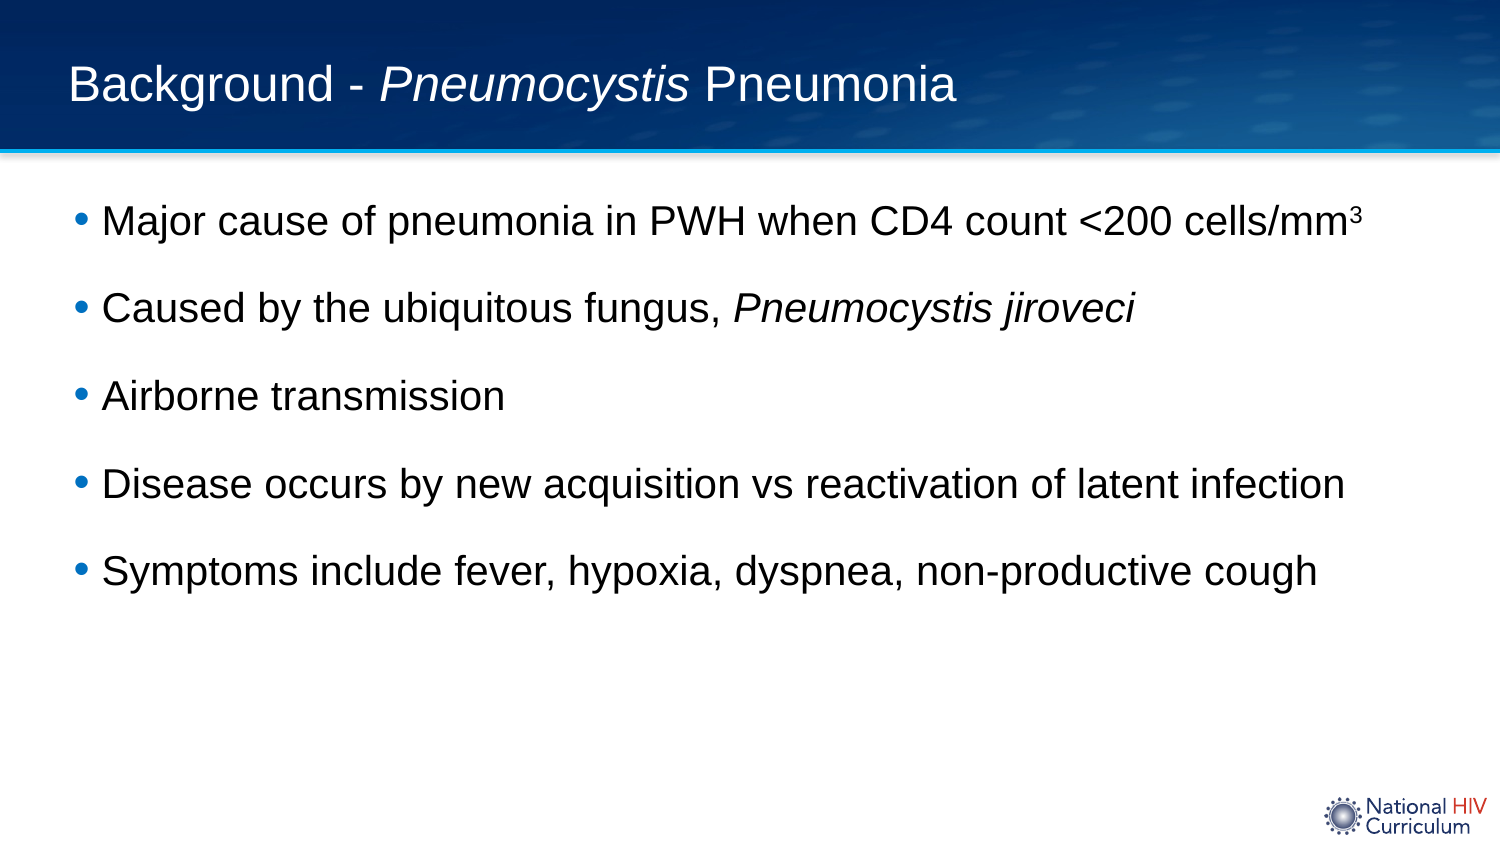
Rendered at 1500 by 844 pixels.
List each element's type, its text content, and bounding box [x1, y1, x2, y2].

list Major cause of pneumonia in PWH when CD4 count <200 cells/mm3 Caused by the ubiquitous fungus, Pneumocystis jiroveci Airborne transmission Disease occurs by new acquisition vs reactivation of latent infection Symptoms include fever, hypoxia, dyspnea, non-productive cough [53, 186, 1450, 777]
title Background - Pneumocystis Pneumonia [53, 14, 1447, 149]
picture [0, 0, 1500, 148]
picture [1324, 797, 1362, 835]
